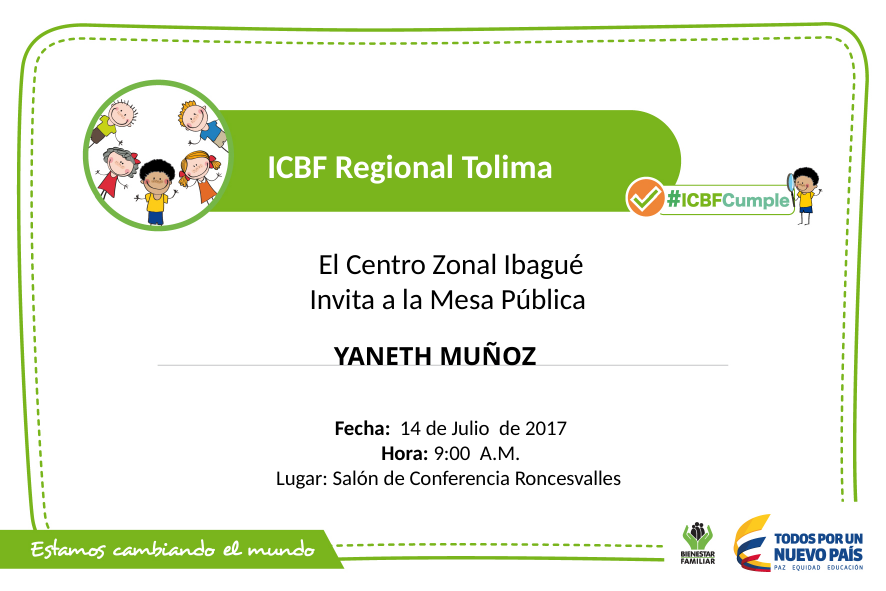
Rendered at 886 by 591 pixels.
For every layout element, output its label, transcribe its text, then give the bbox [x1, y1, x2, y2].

picture [0, 0, 886, 591]
text_box El Centro Zonal Ibagué Invita a la Mesa Pública [259, 237, 643, 332]
text_box ICBF Regional Tolima [252, 137, 578, 193]
title YANETH MUÑOZ [160, 332, 711, 383]
text_box Fecha: 14 de Julio de 2017 Hora: 9:00 A.M. Lugar: Salón de Conferencia Roncesvalles [131, 382, 771, 548]
